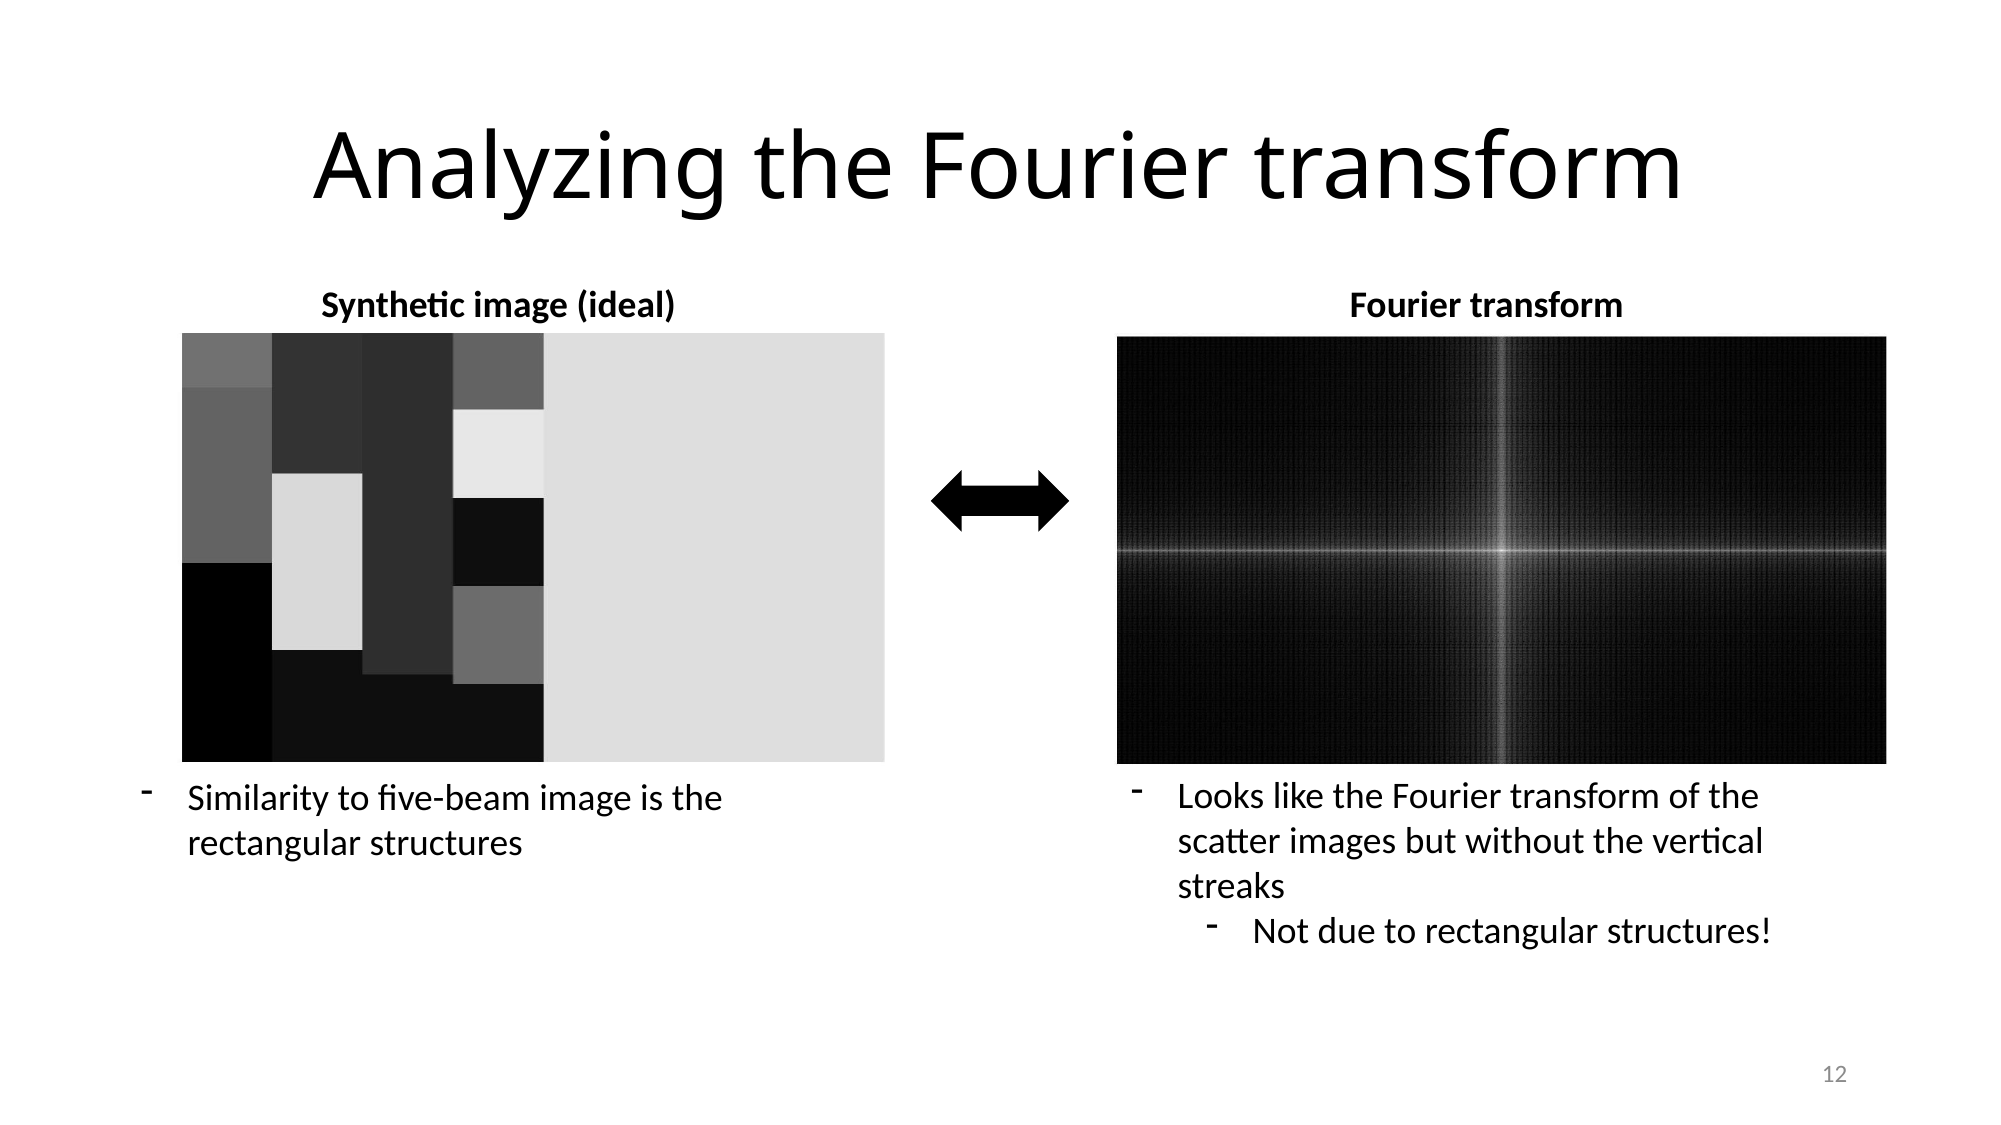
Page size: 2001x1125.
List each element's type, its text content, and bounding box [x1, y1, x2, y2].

text_box Synthetic image (ideal) [306, 273, 692, 333]
slide_number 12 [1412, 1042, 1863, 1103]
picture [1114, 333, 1887, 766]
text_box Similarity to five-beam image is the rectangular structures [125, 766, 873, 871]
text_box [930, 470, 1070, 532]
picture [113, 333, 885, 766]
text_box Fourier transform [1334, 273, 1639, 333]
text_box Looks like the Fourier transform of the scatter images but without the vertical streaks Not due to rectangular structures! [1116, 766, 1863, 959]
title Analyzing the Fourier transform [137, 59, 1863, 278]
